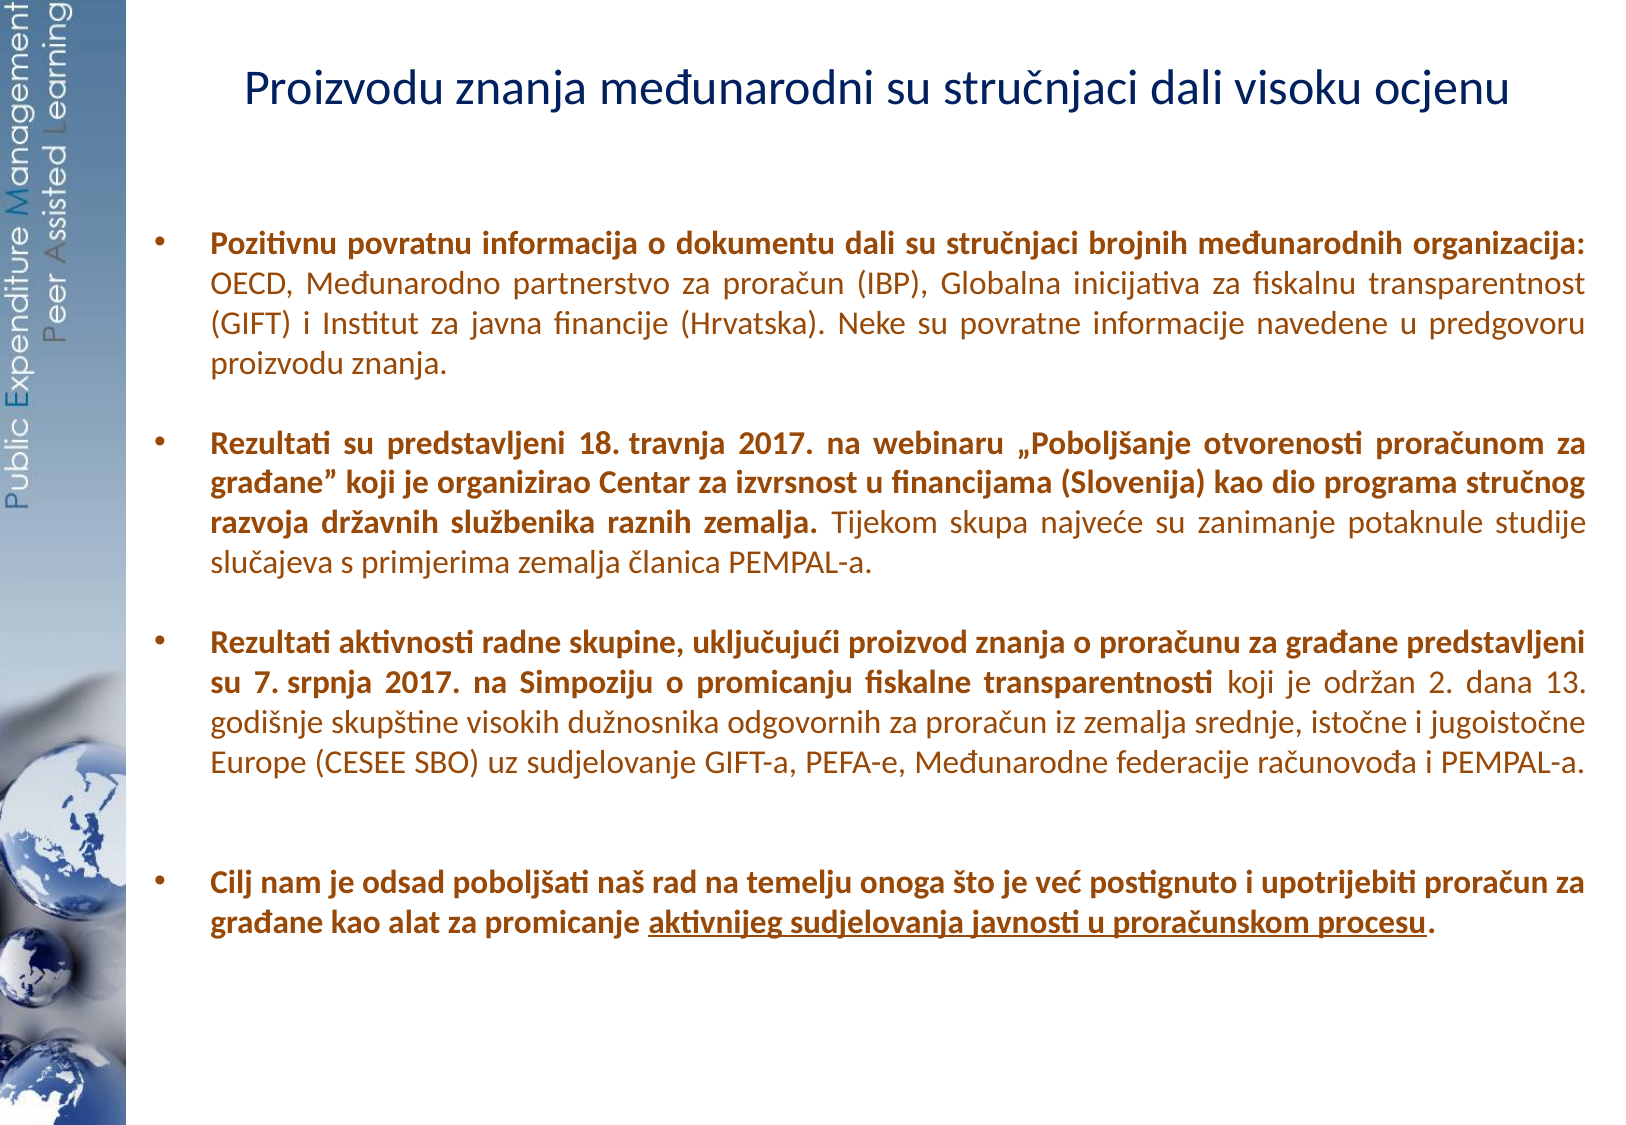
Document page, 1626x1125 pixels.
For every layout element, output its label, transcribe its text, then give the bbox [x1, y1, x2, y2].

subtitle Pozitivnu povratnu informacija o dokumentu dali su stručnjaci brojnih međunarodnih organizacija: OECD, Međunarodno partnerstvo za proračun (IBP), Globalna inicijativa za fiskalnu transparentnost (GIFT) i Institut za javna financije (Hrvatska). Neke su povratne informacije navedene u predgovoru proizvodu znanja. Rezultati su predstavljeni 18. travnja 2017. na webinaru „Poboljšanje otvorenosti proračunom za građane” koji je organizirao Centar za izvrsnost u financijama (Slovenija) kao dio programa stručnog razvoja državnih službenika raznih zemalja. Tijekom skupa najveće su zanimanje potaknule studije slučajeva s primjerima zemalja članica PEMPAL-a. Rezultati aktivnosti radne skupine, uključujući proizvod znanja o proračunu za građane predstavljeni su 7. srpnja 2017. na Simpoziju o promicanju fiskalne transparentnosti koji je održan 2. dana 13. godišnje skupštine visokih dužnosnika odgovornih za proračun iz zemalja srednje, istočne i jugoistočne Europe (CESEE SBO) uz sudjelovanje GIFT-a, PEFA-e, Međunarodne federacije računovođa i PEMPAL-a. Cilj nam je odsad poboljšati naš rad na temelju onoga što je već postignuto i upotrijebiti proračun za građane kao alat za promicanje aktivnijeg sudjelovanja javnosti u proračunskom procesu. [167, 193, 1604, 1125]
picture [0, 0, 126, 1125]
title Proizvodu znanja međunarodni su stručnjaci dali visoku ocjenu [147, 12, 1617, 157]
